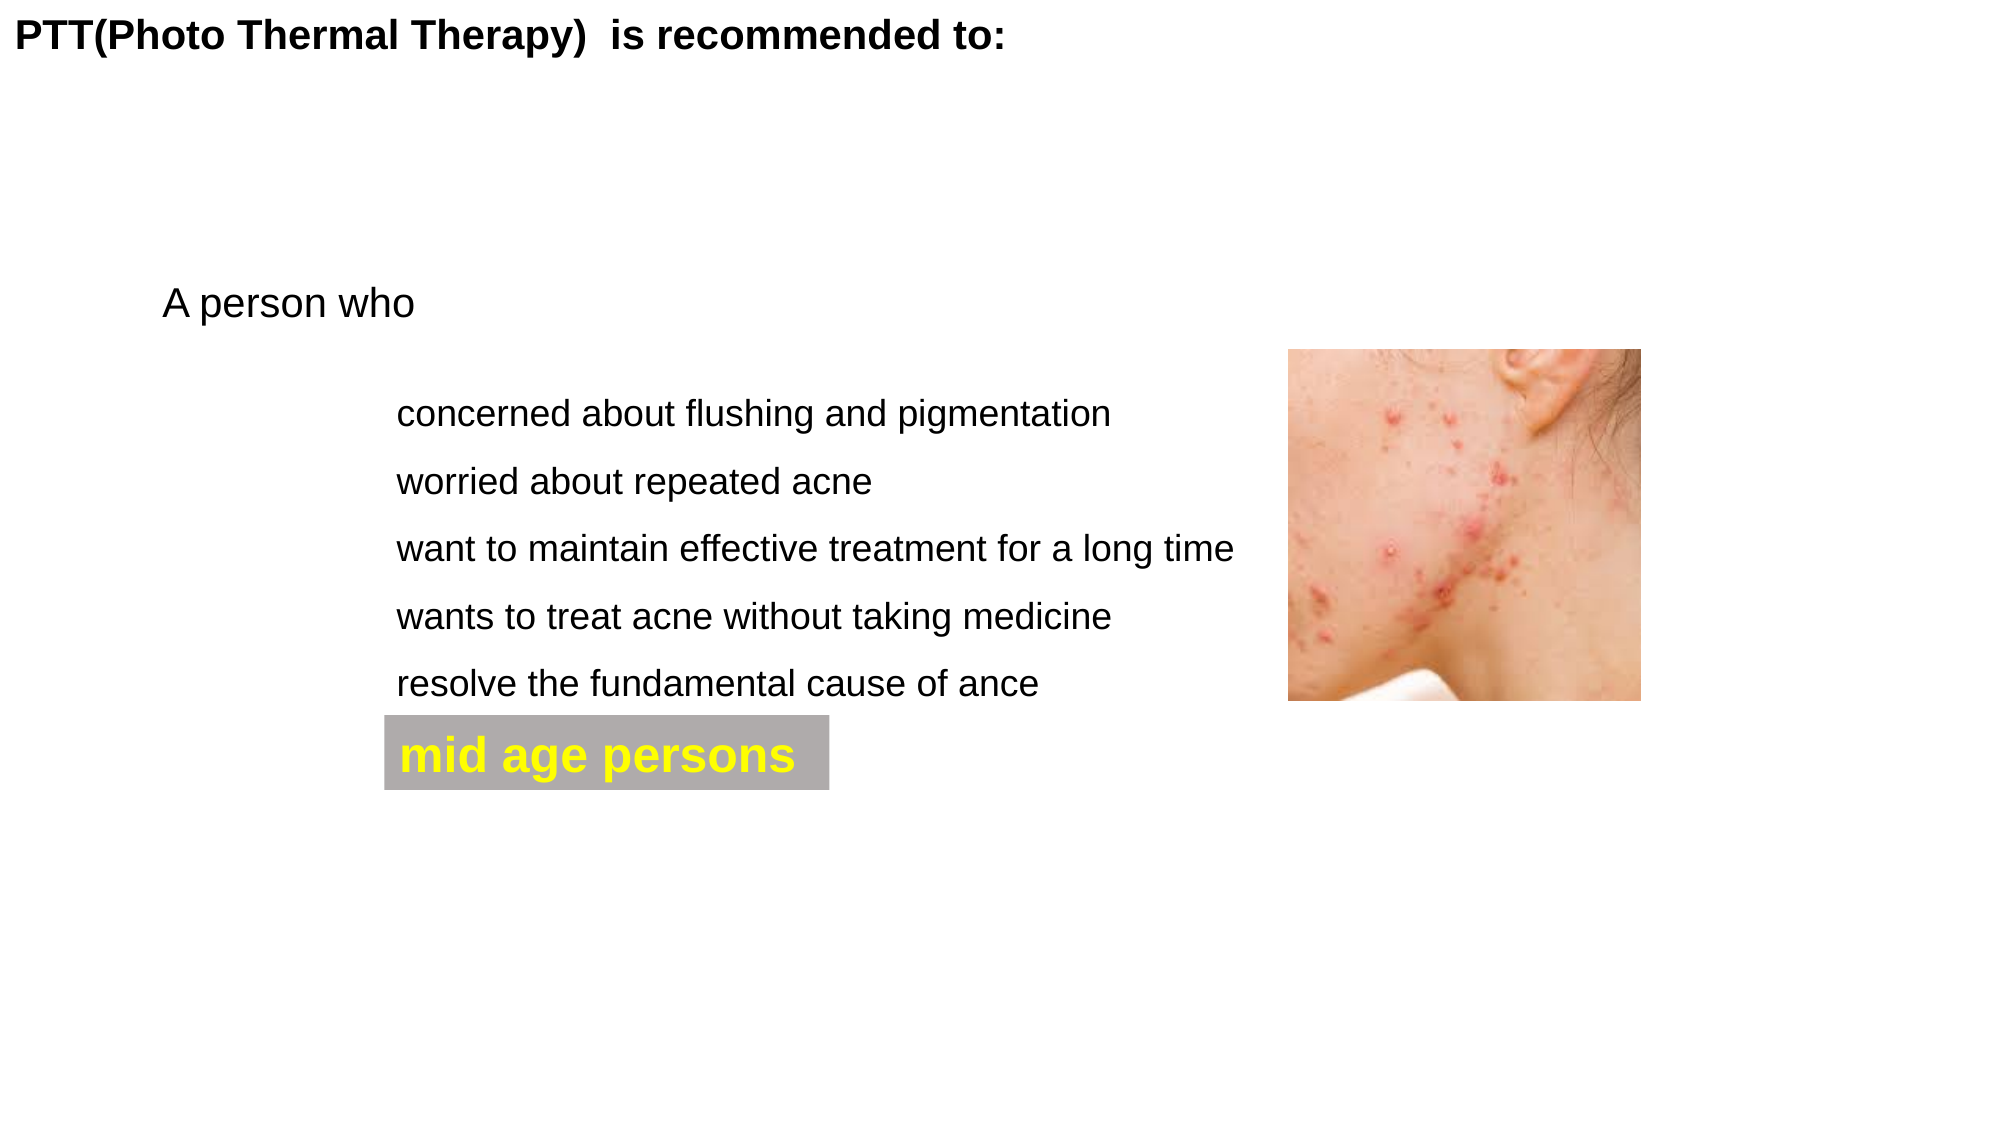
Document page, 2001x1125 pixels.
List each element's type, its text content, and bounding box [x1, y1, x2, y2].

text_box mid age persons [384, 715, 830, 790]
text_box A person who [147, 243, 1512, 333]
text_box concerned about flushing and pigmentation worried about repeated acne want to maintain effective treatment for a long time wants to treat acne without taking medicine resolve the fundamental cause of ance [381, 359, 1641, 712]
text_box PTT(Photo Thermal Therapy) is recommended to: [0, 0, 1031, 65]
picture [1288, 349, 1641, 701]
